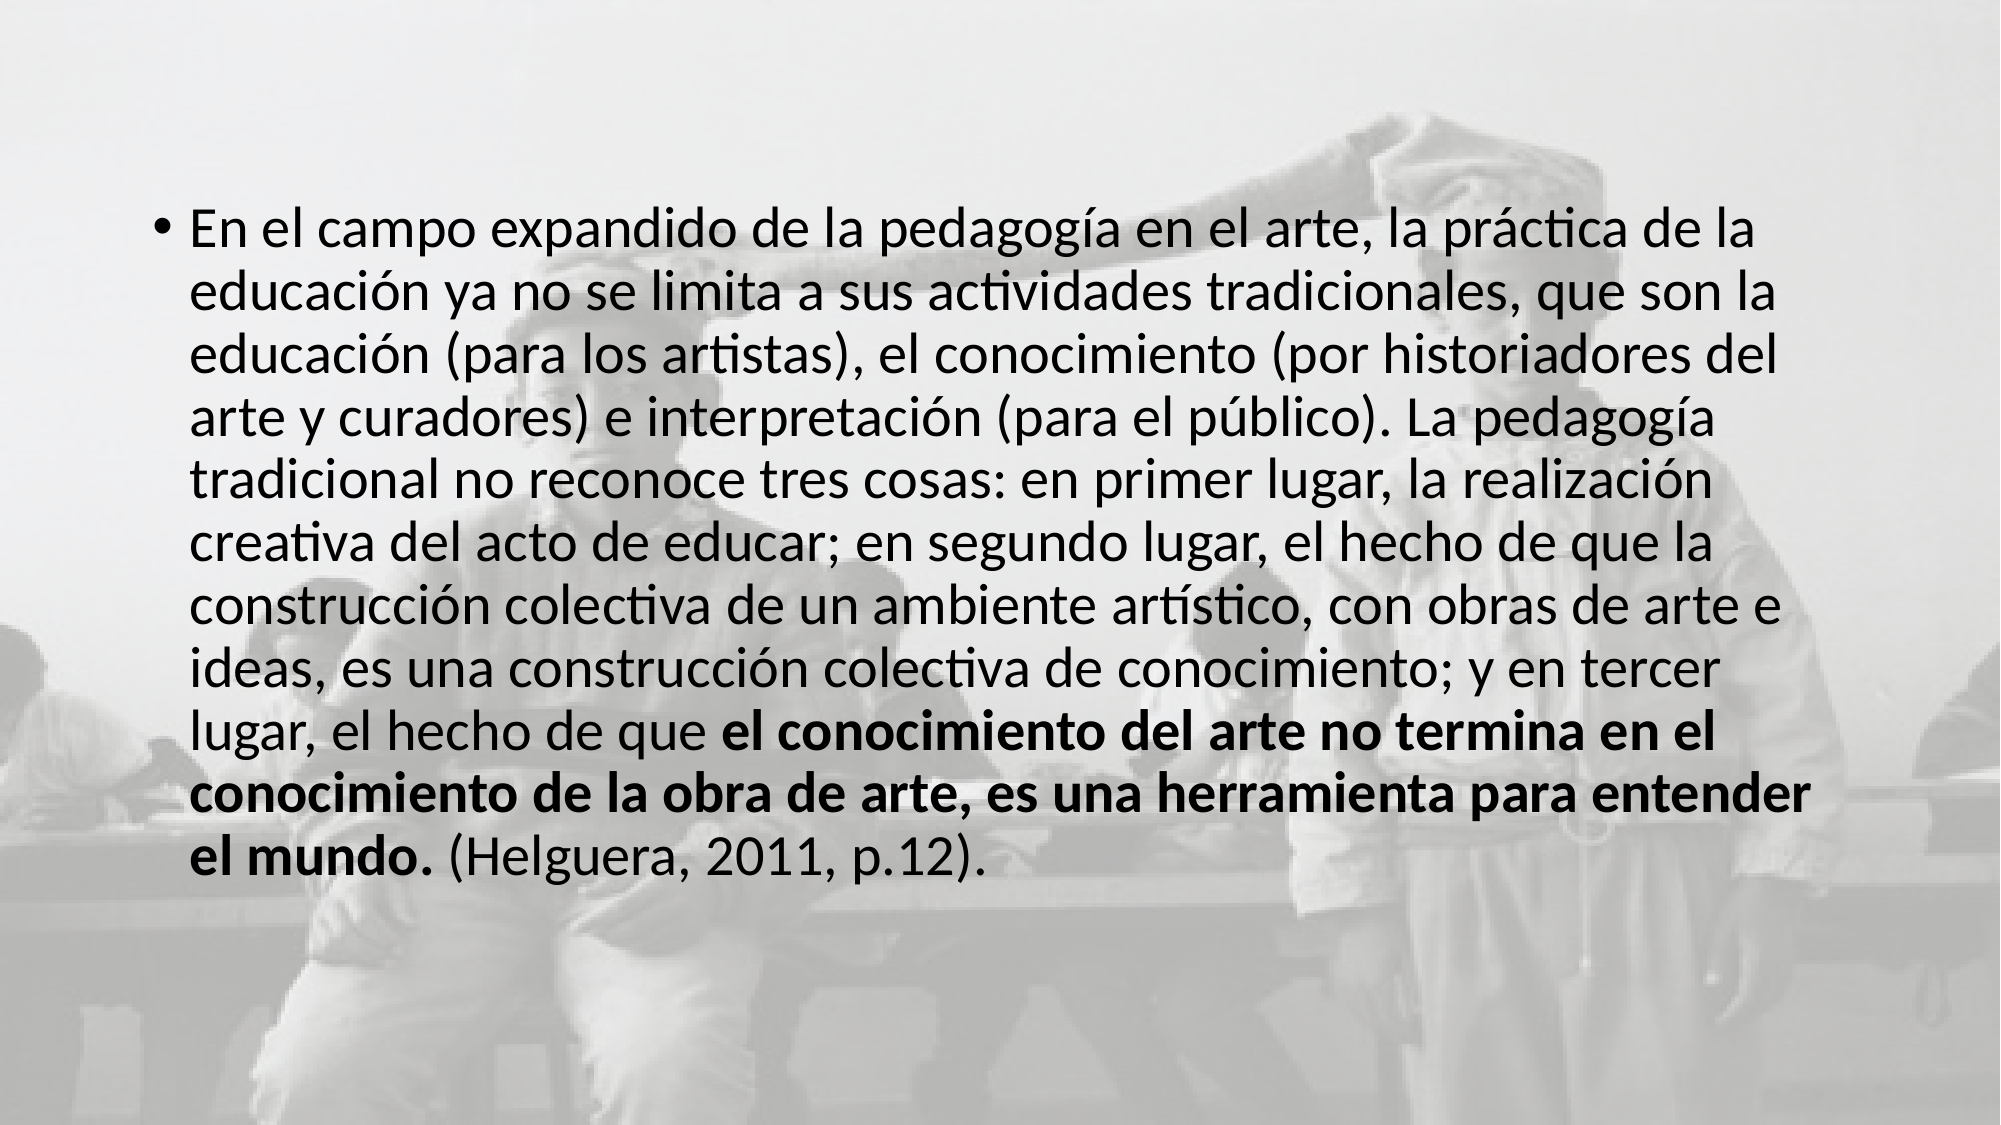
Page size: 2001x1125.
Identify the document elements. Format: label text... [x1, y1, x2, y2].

list En el campo expandido de la pedagogía en el arte, la práctica de la educación ya no se limita a sus actividades tradicionales, que son la educación (para los artistas), el conocimiento (por historiadores del arte y curadores) e interpretación (para el público). La pedagogía tradicional no reconoce tres cosas: en primer lugar, la realización creativa del acto de educar; en segundo lugar, el hecho de que la construcción colectiva de un ambiente artístico, con obras de arte e ideas, es una construcción colectiva de conocimiento; y en tercer lugar, el hecho de que el conocimiento del arte no termina en el conocimiento de la obra de arte, es una herramienta para entender el mundo. (Helguera, 2011, p.12). [137, 98, 1863, 1014]
